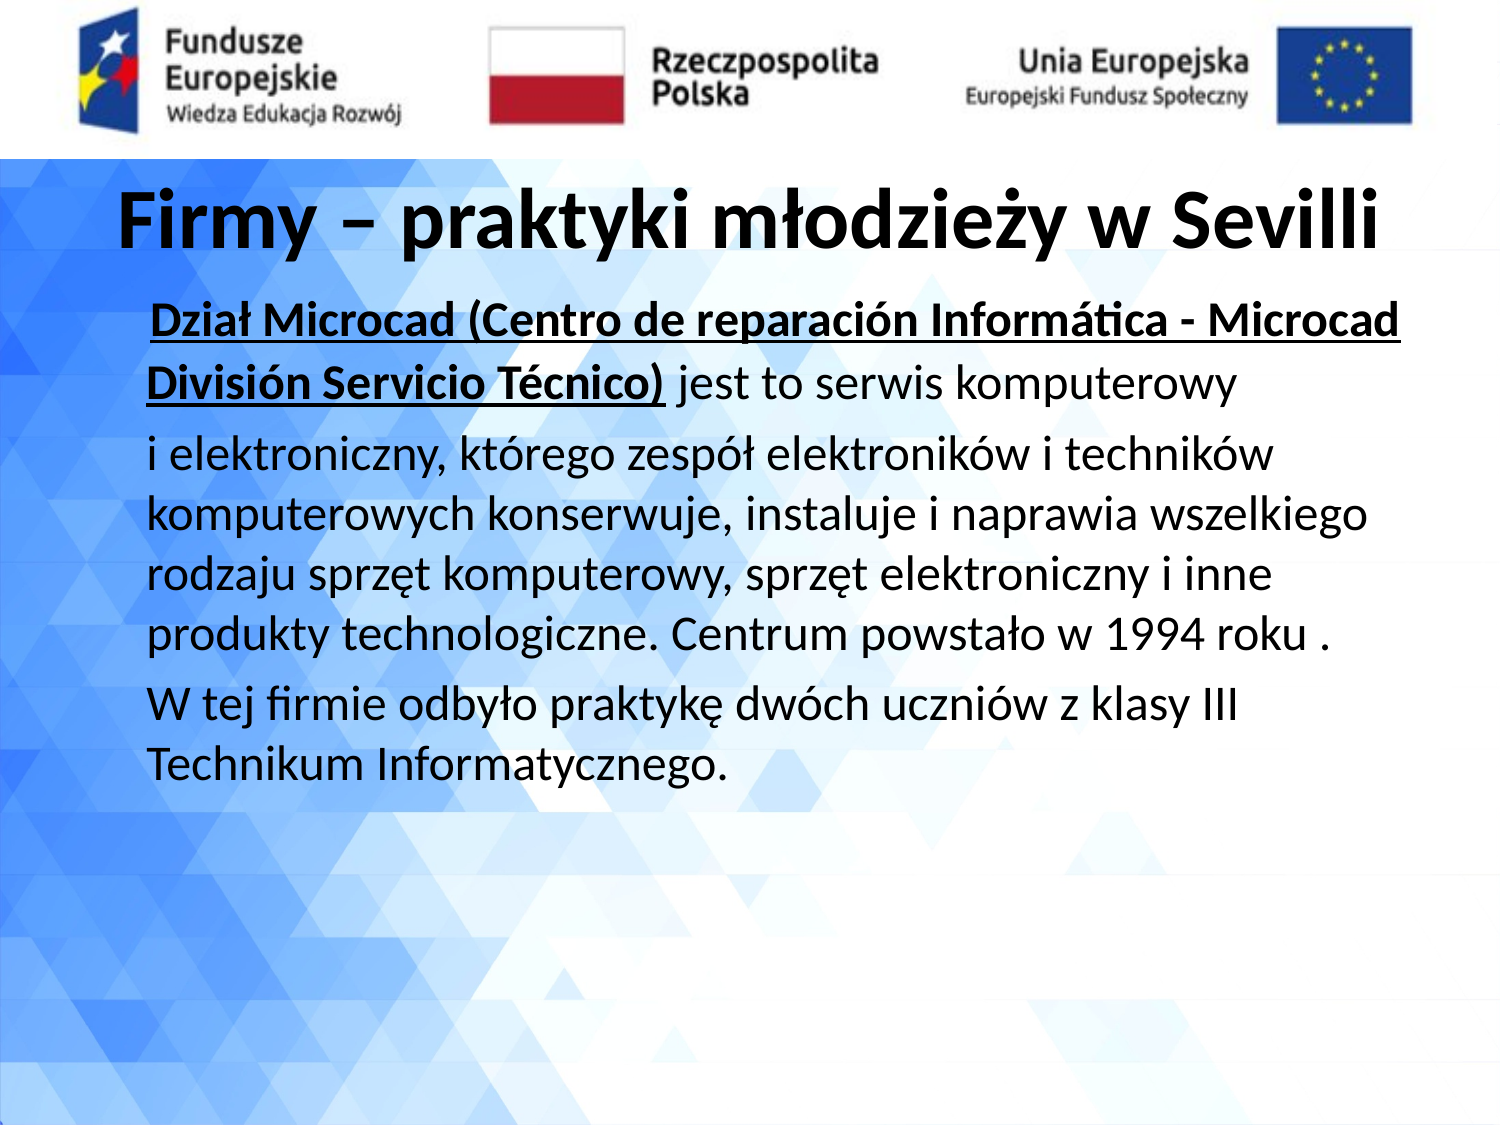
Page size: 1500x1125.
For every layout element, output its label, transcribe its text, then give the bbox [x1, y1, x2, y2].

list Dział Microcad (Centro de reparación Informática - Microcad División Servicio Técnico) jest to serwis komputerowy i elektroniczny, którego zespół elektroników i techników komputerowych konserwuje, instaluje i naprawia wszelkiego rodzaju sprzęt komputerowy, sprzęt elektroniczny i inne produkty technologiczne. Centrum powstało w 1994 roku . W tej firmie odbyło praktykę dwóch uczniów z klasy III Technikum Informatycznego. [75, 262, 1425, 1005]
picture [0, 0, 1500, 1125]
title Firmy – praktyki młodzieży w Sevilli [75, 167, 1425, 262]
